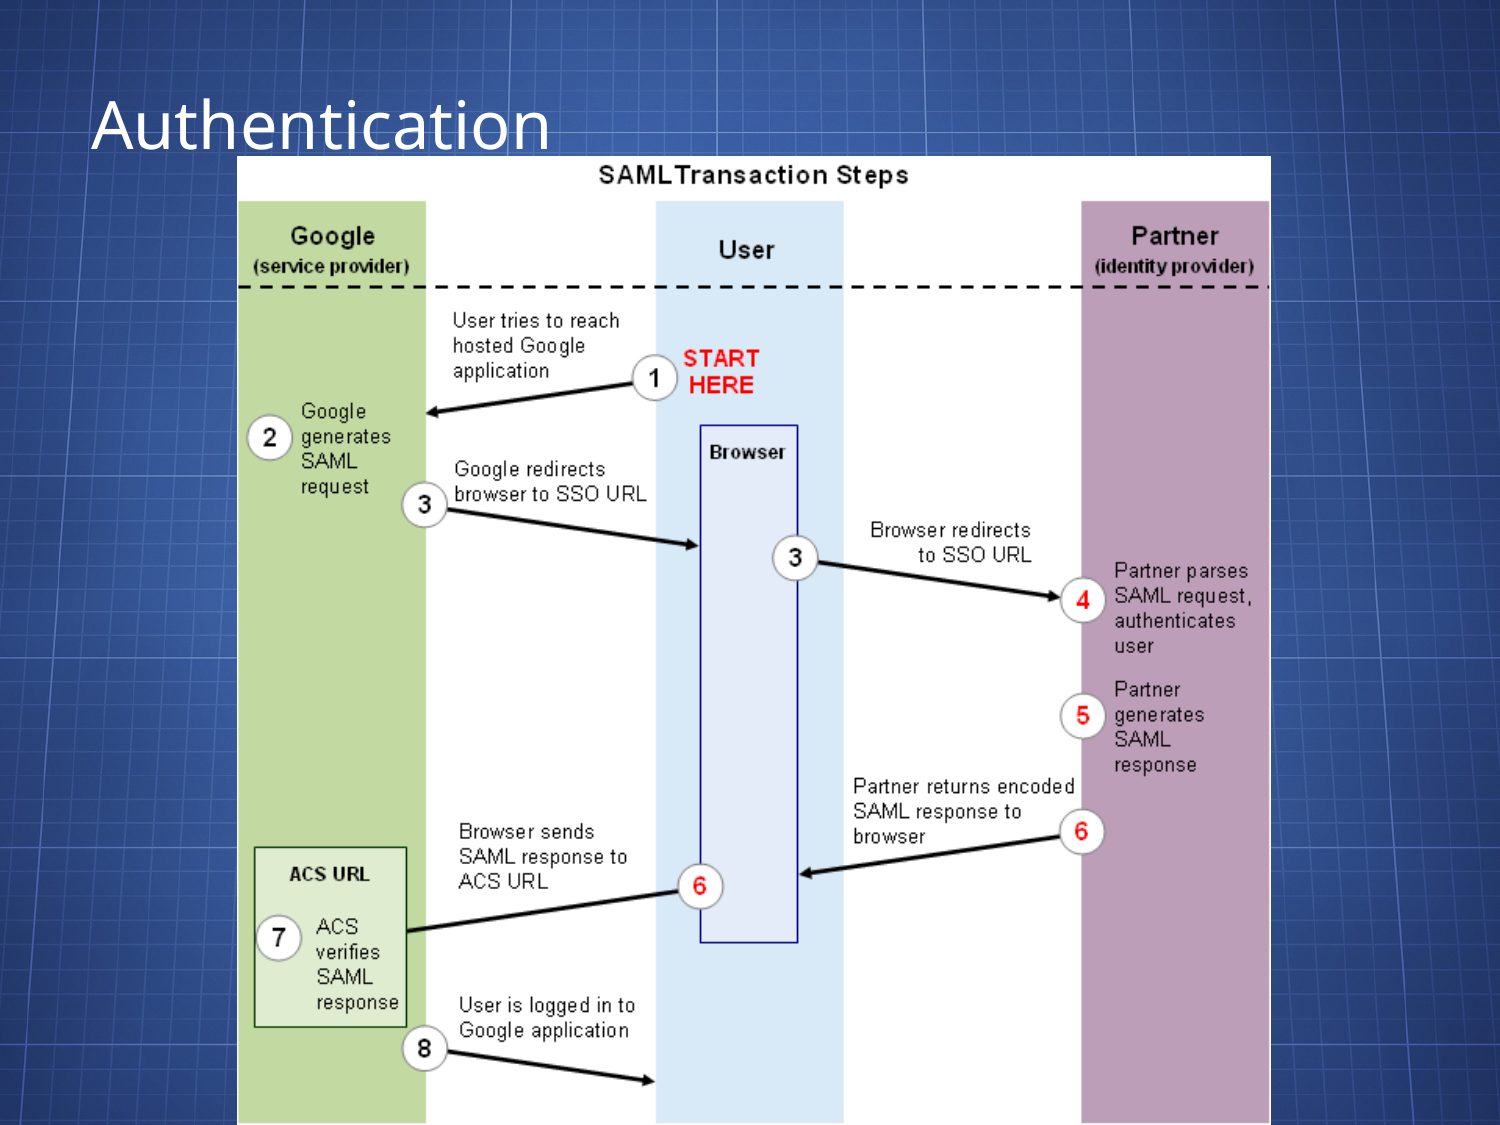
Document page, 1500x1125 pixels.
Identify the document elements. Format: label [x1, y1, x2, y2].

list [0, 0, 1500, 1125]
picture [237, 155, 1271, 1125]
